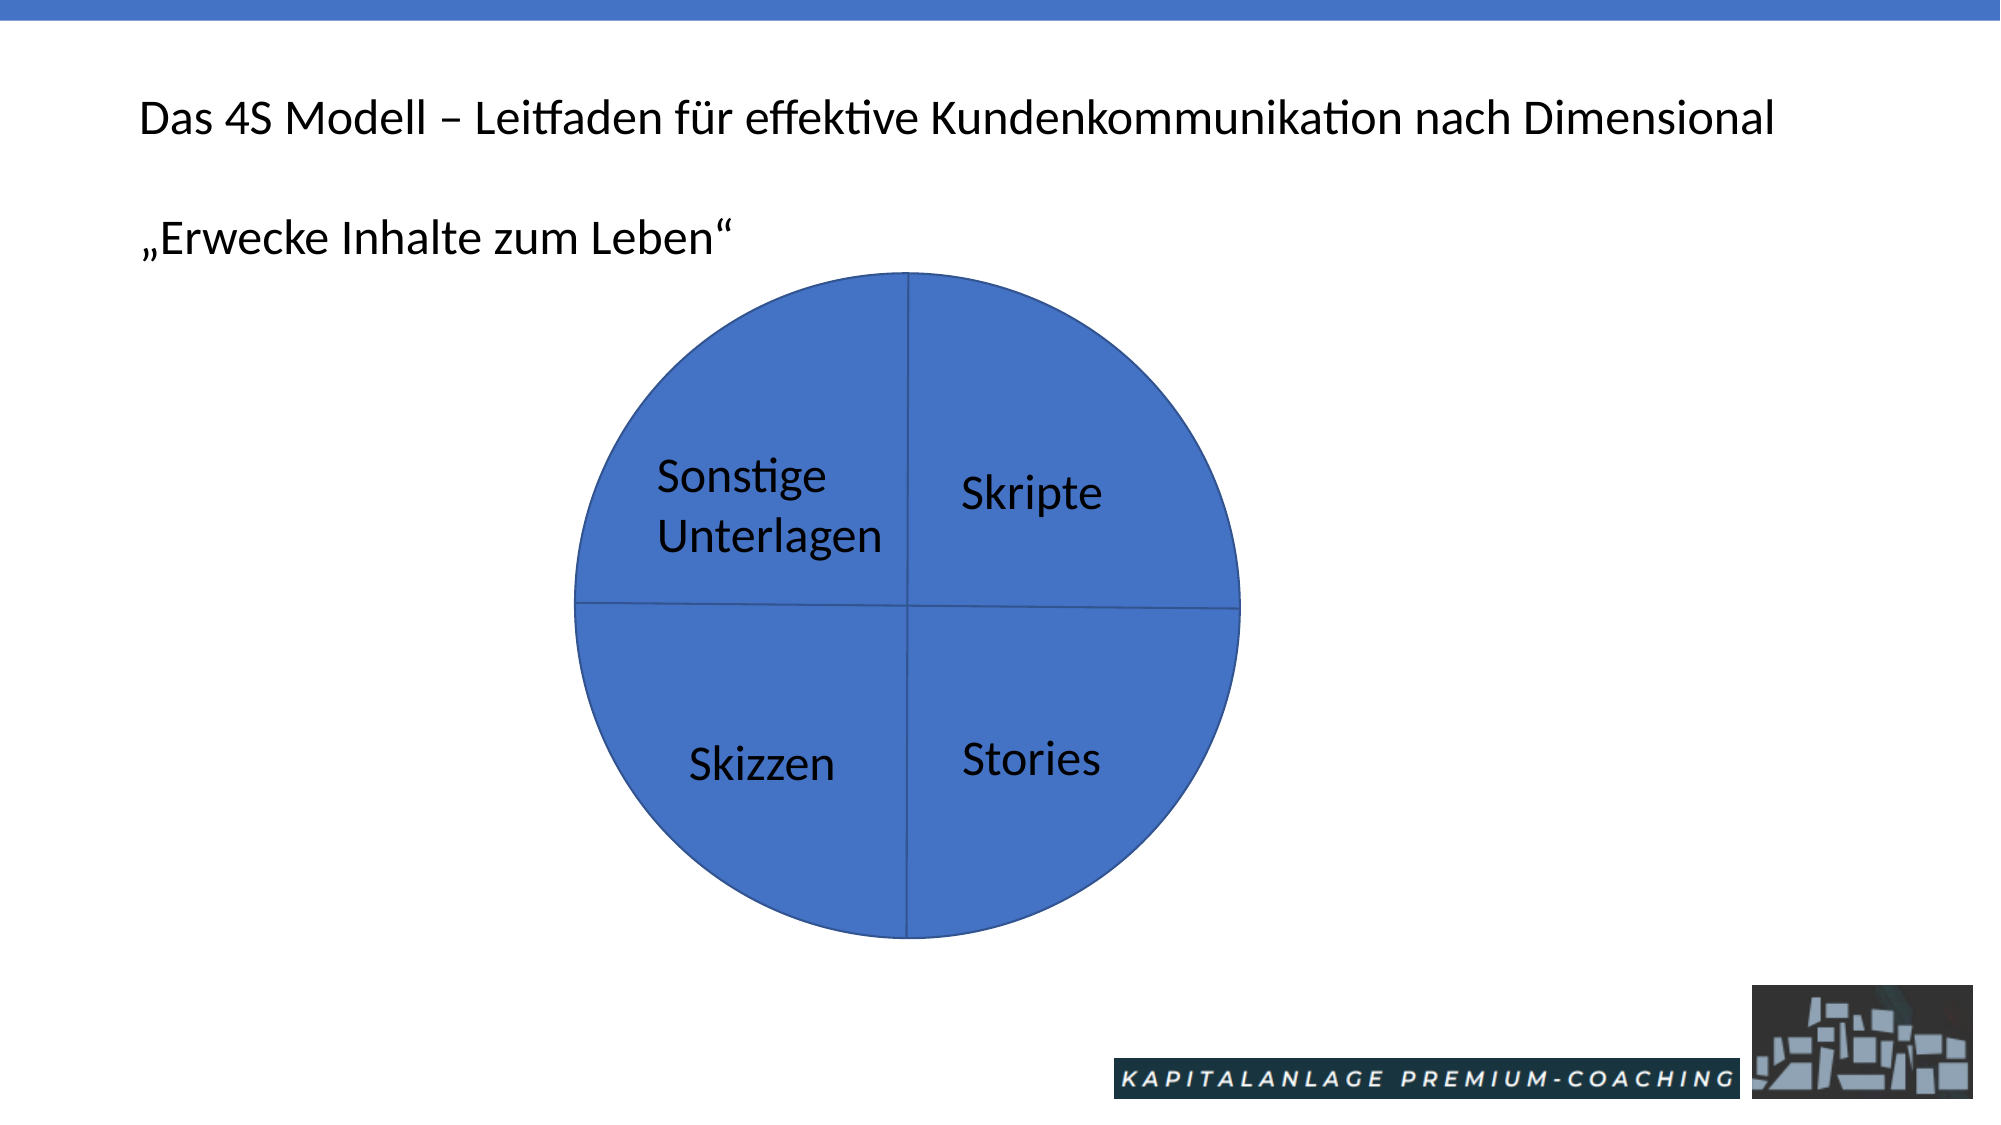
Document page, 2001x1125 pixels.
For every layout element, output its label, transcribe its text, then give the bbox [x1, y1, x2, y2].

text_box [0, 0, 2000, 21]
text_box Das 4S Modell – Leitfaden für effektive Kundenkommunikation nach Dimensional „Erwecke Inhalte zum Leben“ [124, 77, 1845, 272]
text_box Sonstige Unterlagen [642, 435, 912, 570]
text_box Skripte [946, 451, 1233, 527]
picture [1752, 985, 1973, 1099]
text_box [573, 272, 1241, 940]
text_box Stories [947, 717, 1181, 793]
picture [1114, 1058, 1740, 1099]
text_box Skizzen [674, 723, 1042, 798]
